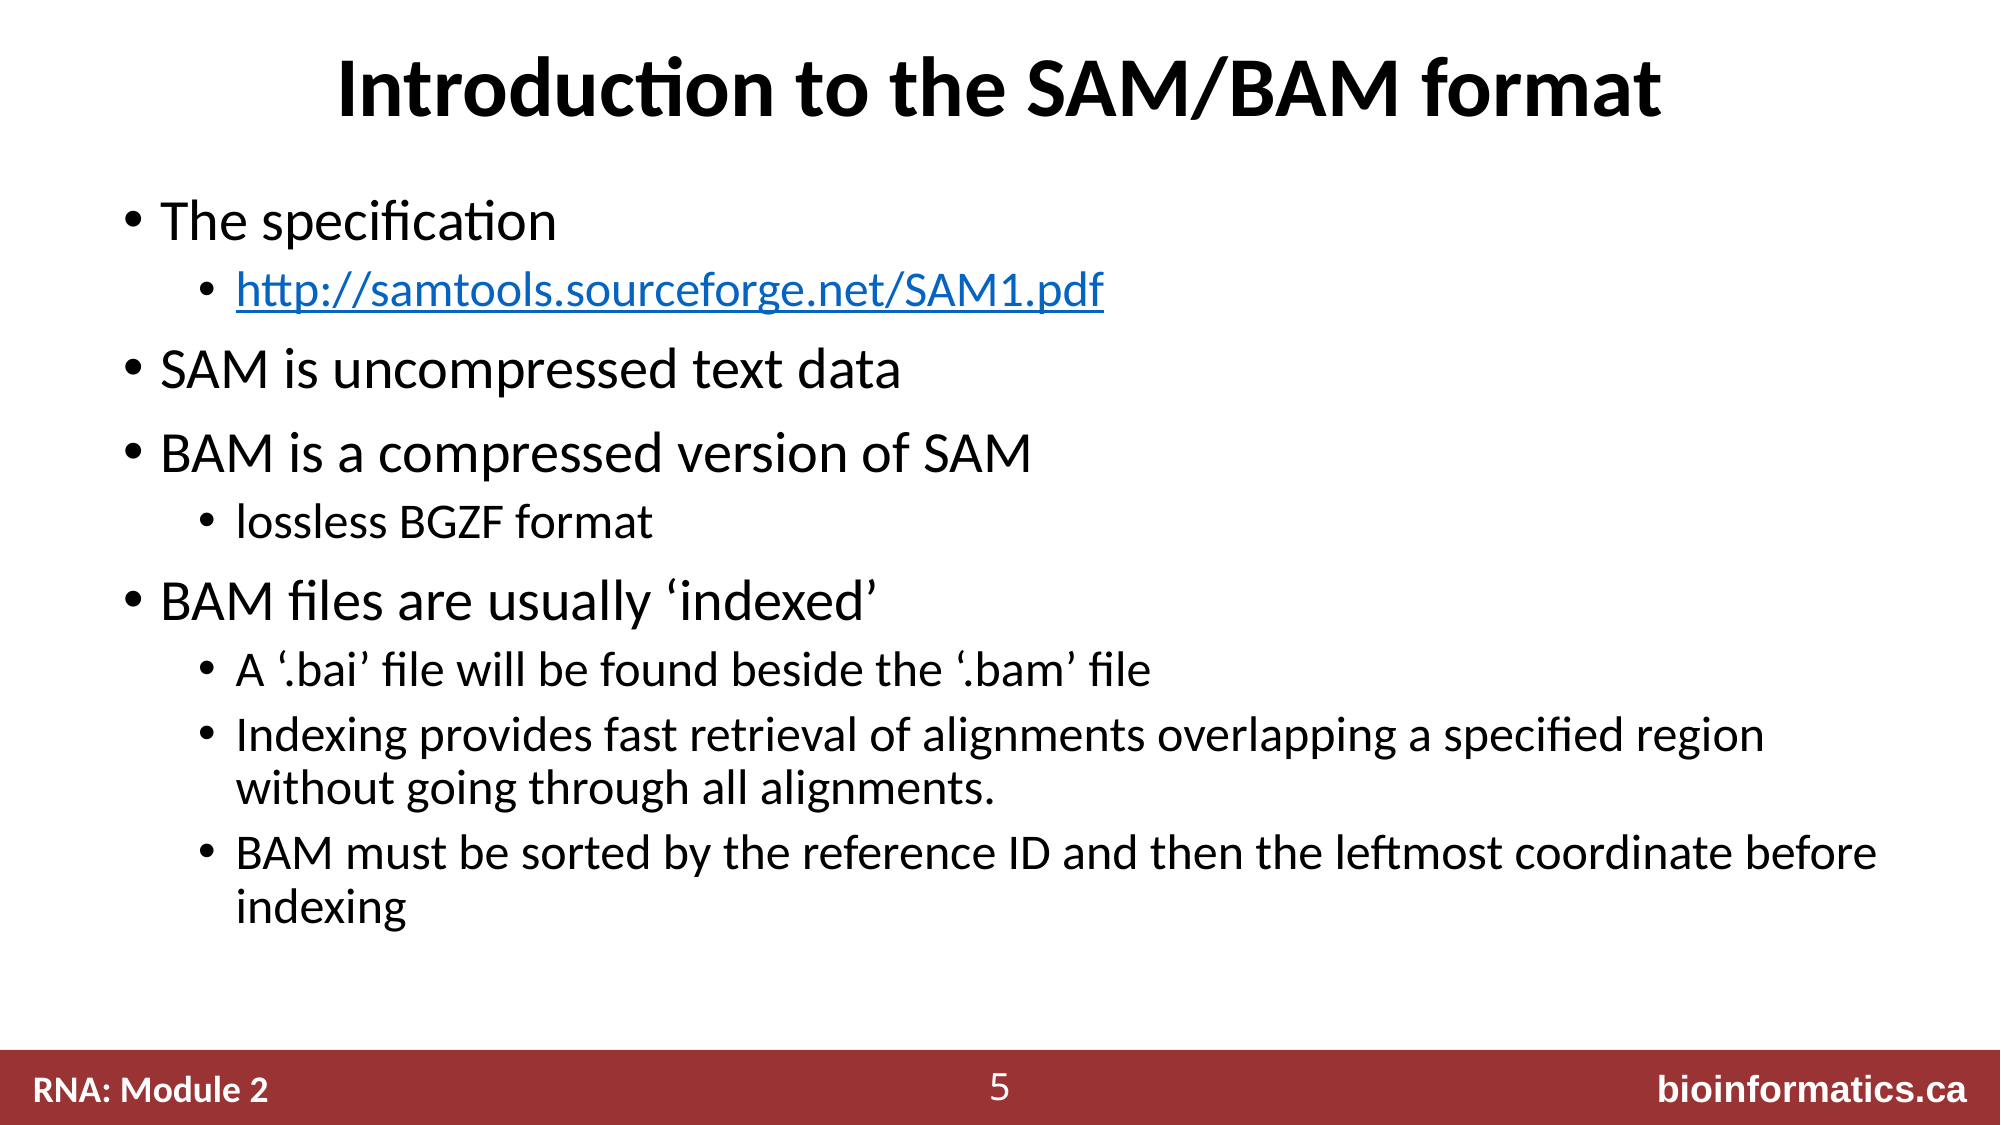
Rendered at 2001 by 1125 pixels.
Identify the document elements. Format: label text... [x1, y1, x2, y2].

title Introduction to the SAM/BAM format [275, 0, 1725, 183]
list The specification http://samtools.sourceforge.net/SAM1.pdf SAM is uncompressed text data BAM is a compressed version of SAM lossless BGZF format BAM files are usually ‘indexed’ A ‘.bai’ file will be found beside the ‘.bam’ file Indexing provides fast retrieval of alignments overlapping a specified region without going through all alignments. BAM must be sorted by the reference ID and then the leftmost coordinate before indexing [108, 183, 1914, 1007]
